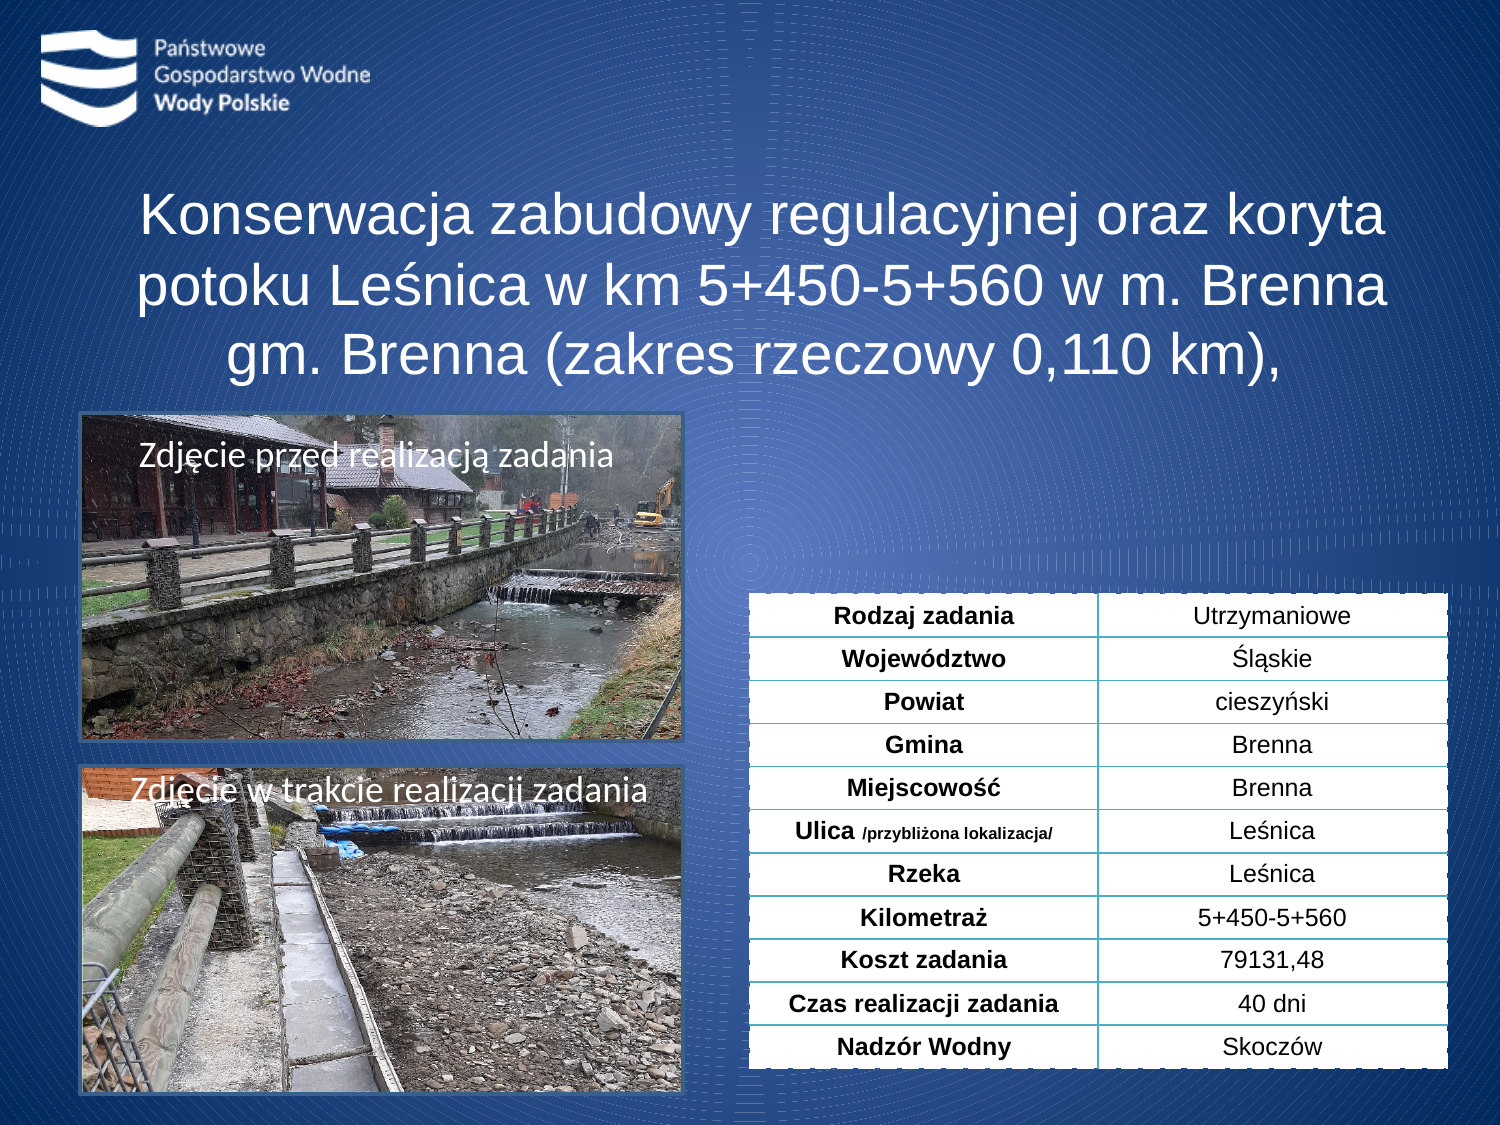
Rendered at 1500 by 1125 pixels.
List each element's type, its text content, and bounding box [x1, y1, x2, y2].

text_box [78, 764, 685, 1096]
table_cell Koszt zadania [750, 940, 1097, 981]
table_cell Kilometraż [750, 897, 1097, 938]
table_cell Leśnica [1099, 810, 1447, 852]
text_box Zdjęcie w trakcie realizacji zadania [115, 757, 683, 818]
table_cell Ulica /przybliżona lokalizacja/ [750, 810, 1097, 852]
text_box Zdjęcie przed realizacją zadania [123, 423, 691, 483]
table_cell Czas realizacji zadania [750, 983, 1097, 1024]
table_cell Rzeka [750, 854, 1097, 895]
table_cell Brenna [1099, 767, 1447, 809]
table_cell Skoczów [1099, 1026, 1447, 1068]
text_box Konserwacja zabudowy regulacyjnej oraz koryta potoku Leśnica w km 5+450-5+560 w m. Brenna gm. Brenna (zakres rzeczowy 0,110 km), [80, 169, 1447, 394]
table_header Rodzaj zadania [750, 594, 1097, 636]
table_cell Śląskie [1099, 638, 1447, 680]
table_cell Leśnica [1099, 854, 1447, 895]
table_cell Województwo [750, 638, 1097, 680]
table_header Utrzymaniowe [1099, 594, 1447, 636]
table_cell Miejscowość [750, 767, 1097, 809]
table_cell Brenna [1099, 724, 1447, 766]
table_cell Powiat [750, 681, 1097, 723]
text_box [78, 411, 685, 743]
table_cell 79131,48 [1099, 940, 1447, 981]
table_cell 5+450-5+560 [1099, 897, 1447, 938]
table_cell Nadzór Wodny [750, 1026, 1097, 1068]
table_cell Gmina [750, 724, 1097, 766]
table_cell 40 dni [1099, 983, 1447, 1024]
table_cell cieszyński [1099, 681, 1447, 723]
picture [40, 30, 370, 127]
